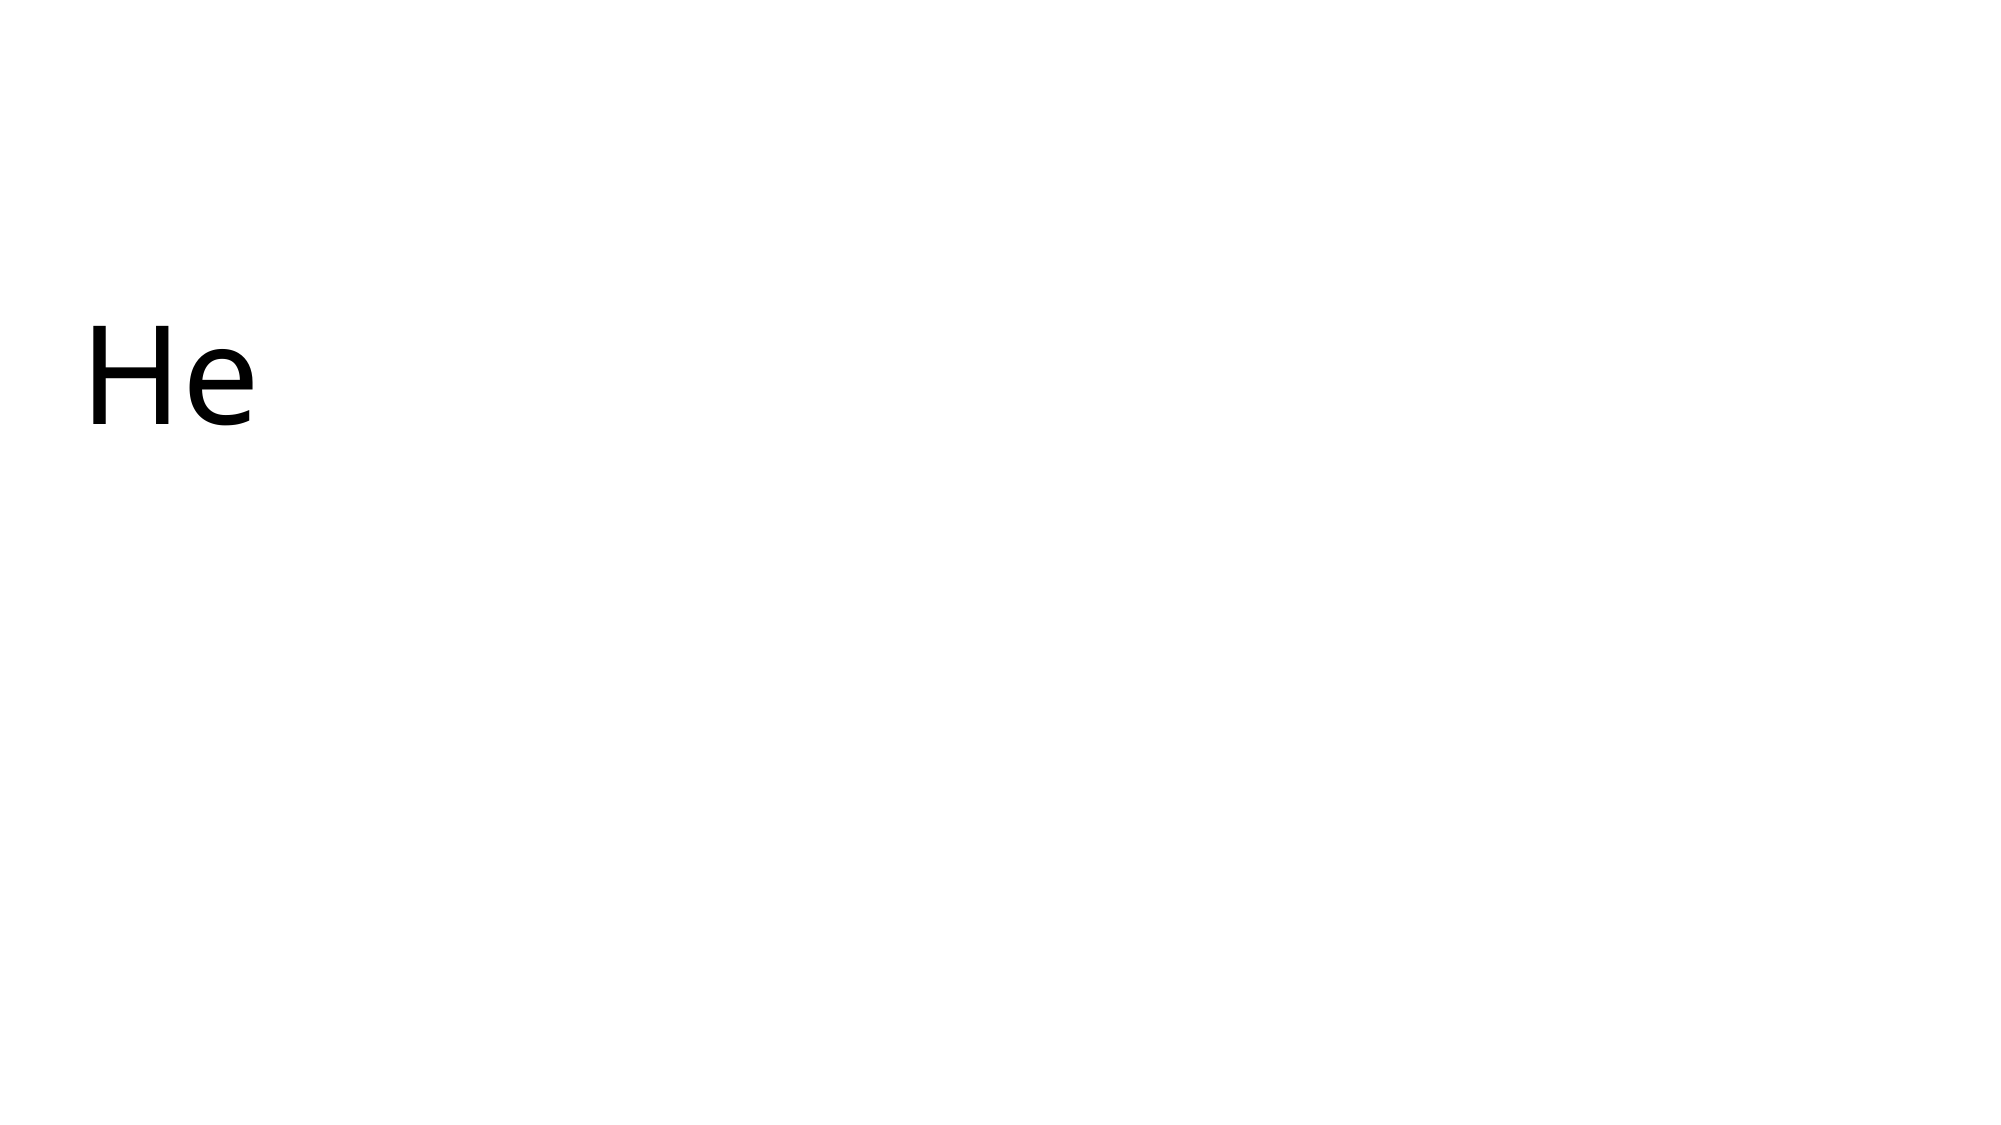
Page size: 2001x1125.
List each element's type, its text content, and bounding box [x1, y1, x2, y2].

text_box He [66, 279, 2000, 460]
